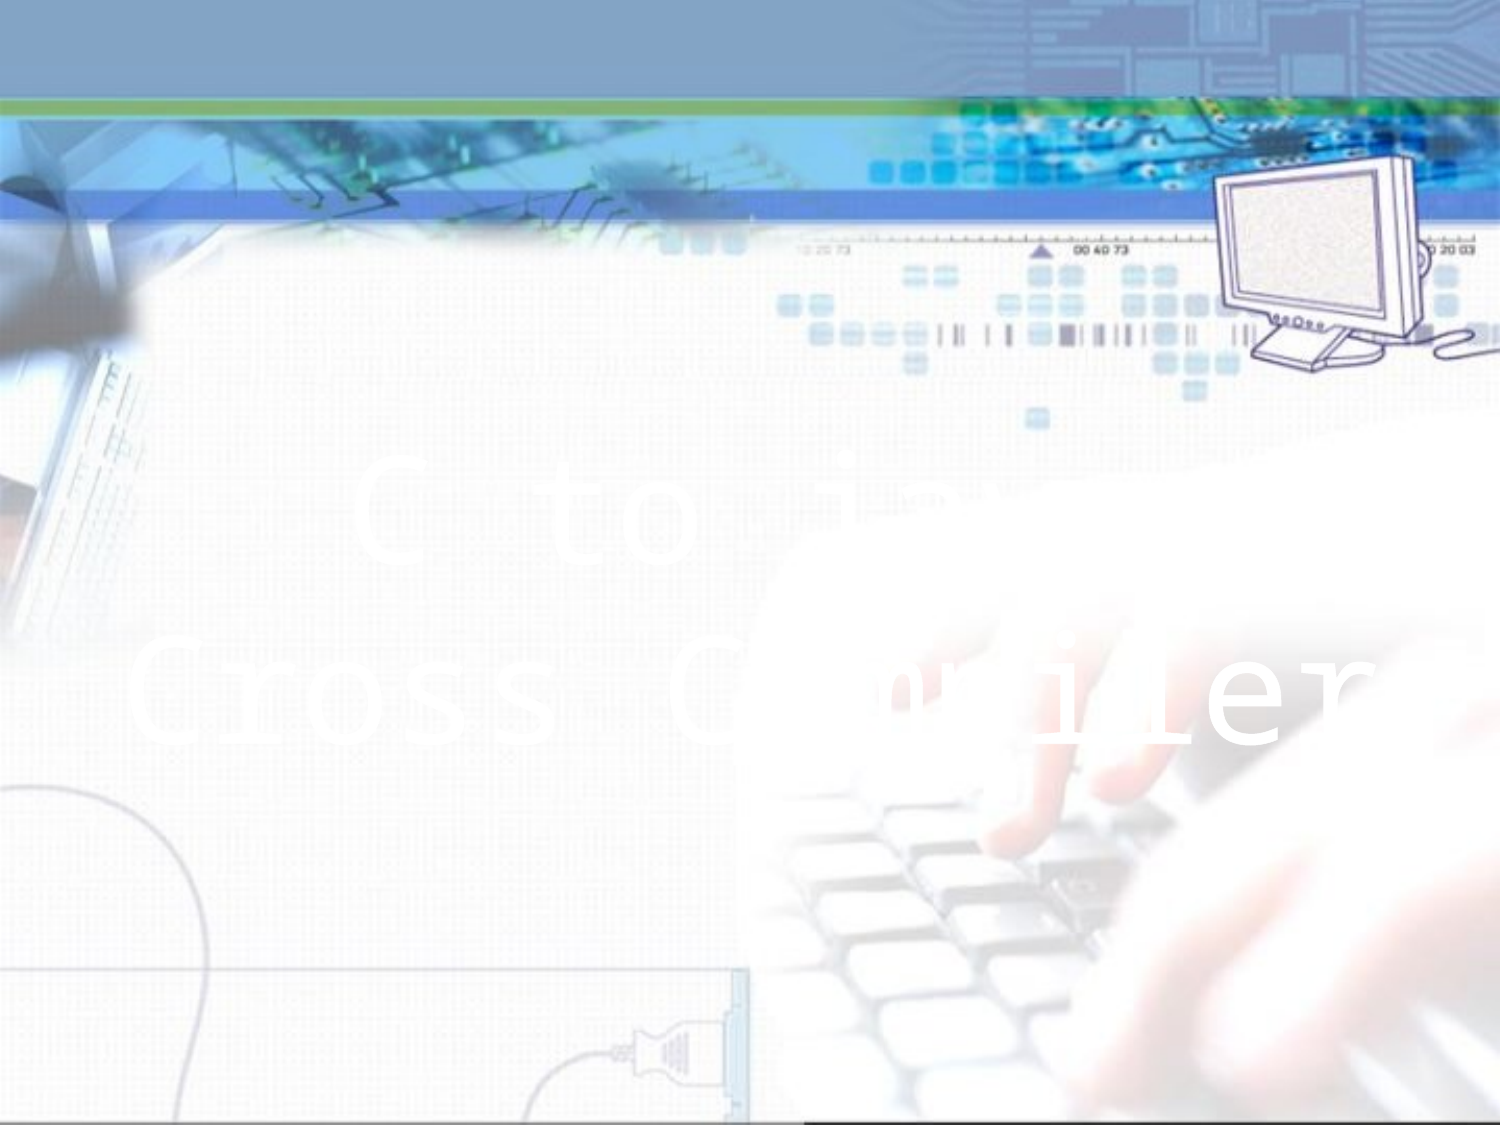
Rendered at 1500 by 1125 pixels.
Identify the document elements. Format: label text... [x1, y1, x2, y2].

picture [0, 0, 1500, 1125]
text_box C to java Cross Compiler [87, 387, 1413, 800]
